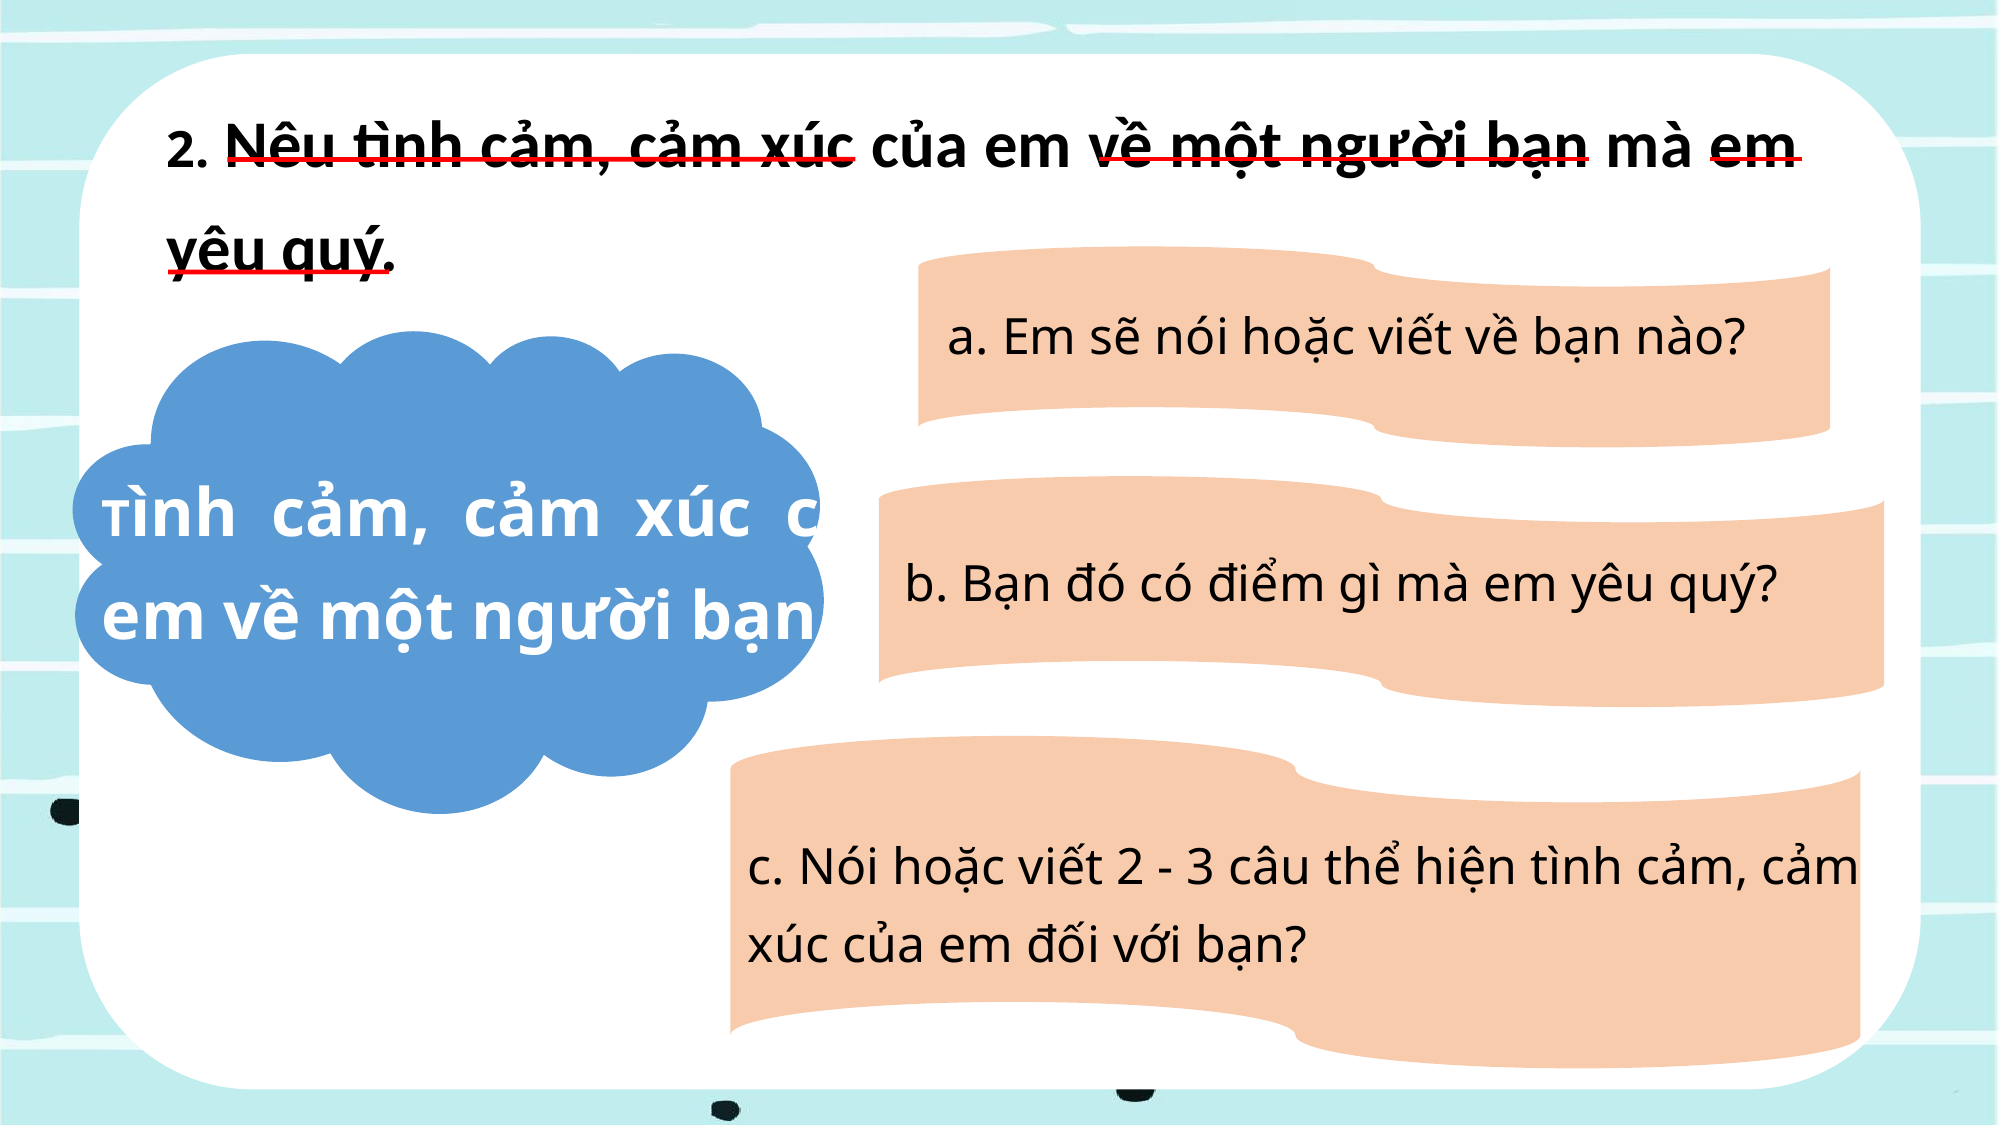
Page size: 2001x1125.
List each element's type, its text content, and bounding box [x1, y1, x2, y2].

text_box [67, 328, 916, 819]
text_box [730, 735, 1905, 1069]
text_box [918, 246, 1831, 448]
text_box 2. Nêu tình cảm, cảm xúc của em về một người bạn mà em yêu quý. [152, 69, 1814, 292]
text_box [878, 476, 1885, 708]
picture [0, 0, 2000, 1125]
